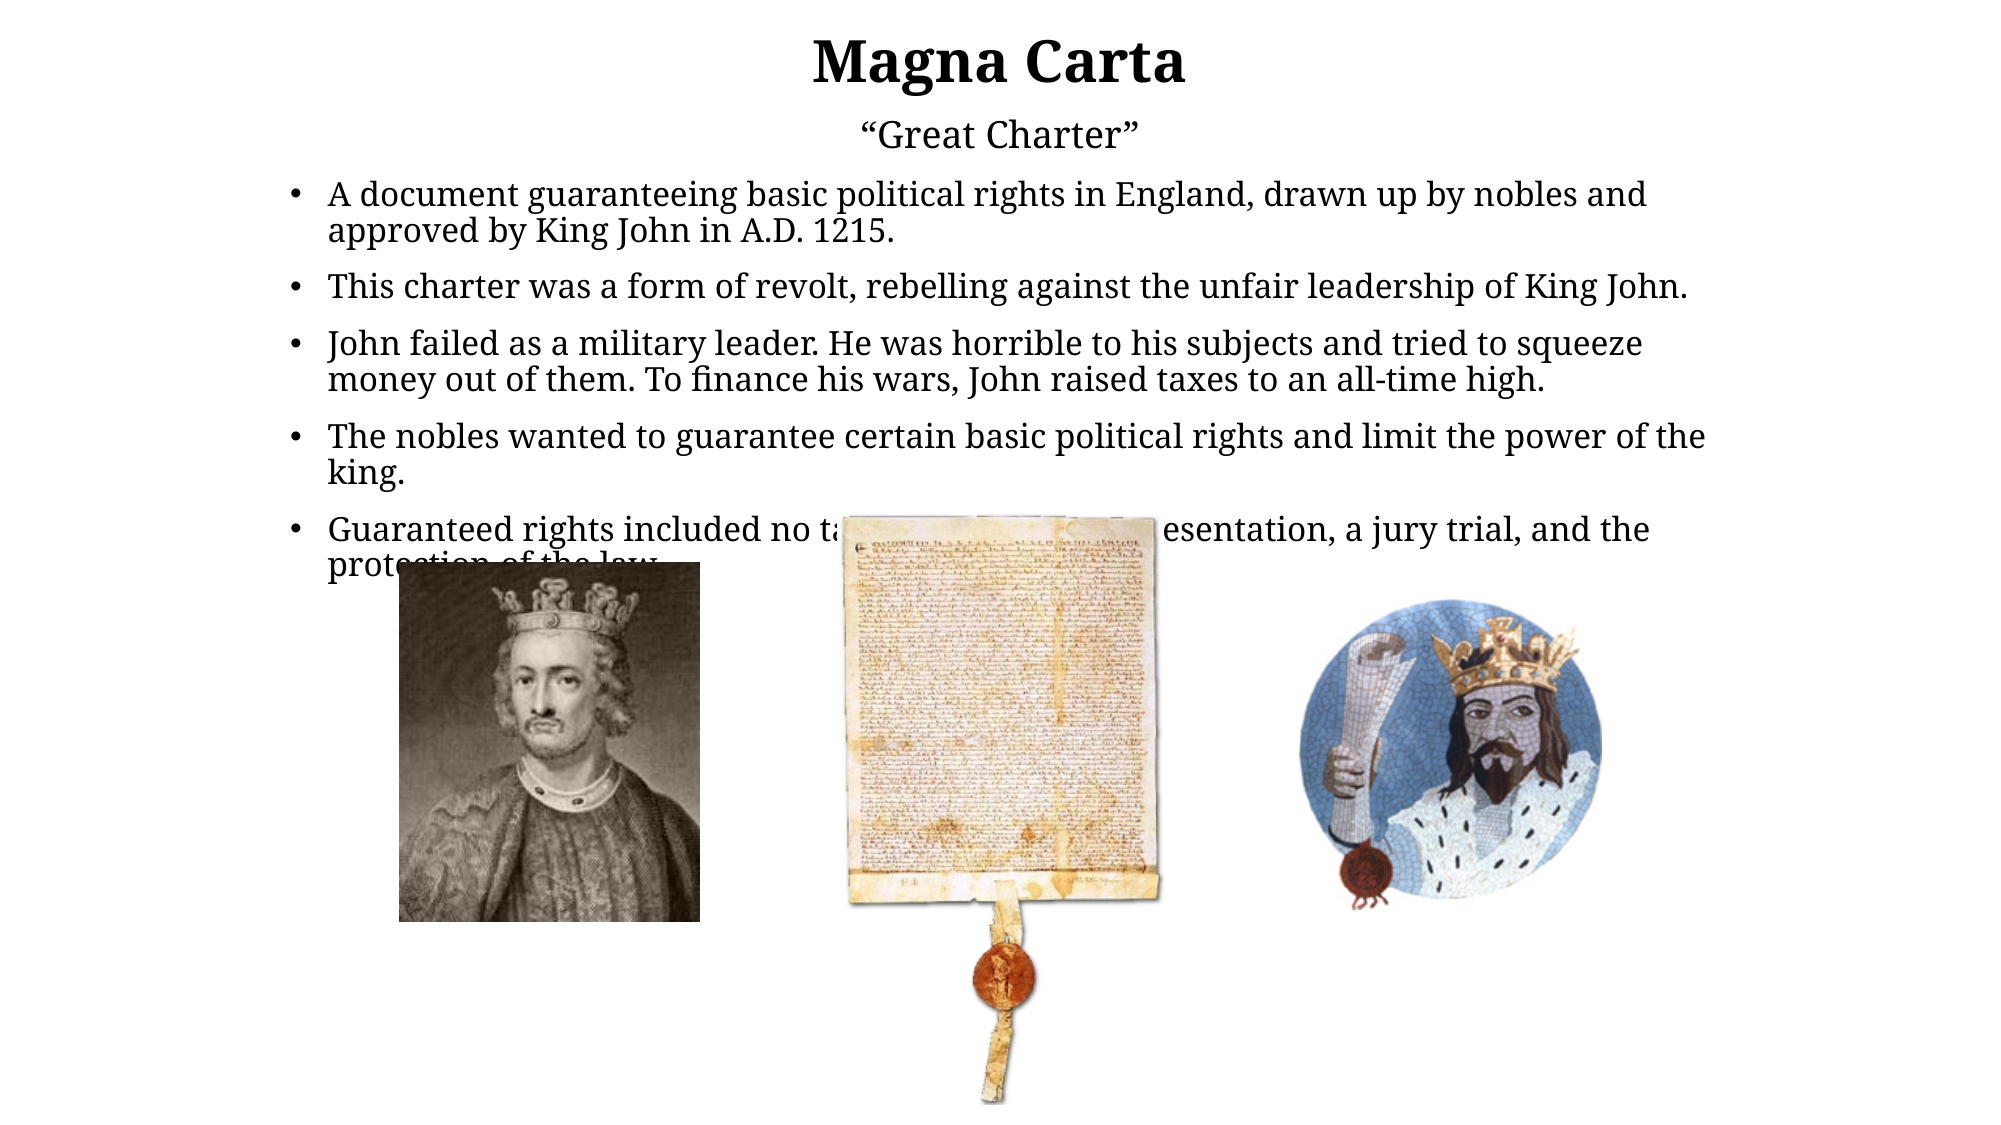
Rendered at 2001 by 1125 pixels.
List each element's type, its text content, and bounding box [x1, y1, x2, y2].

picture [399, 562, 700, 922]
list Magna Carta “Great Charter” A document guaranteeing basic political rights in England, drawn up by nobles and approved by King John in A.D. 1215. This charter was a form of revolt, rebelling against the unfair leadership of King John. John failed as a military leader. He was horrible to his subjects and tried to squeeze money out of them. To finance his wars, John raised taxes to an all-time high. The nobles wanted to guarantee certain basic political rights and limit the power of the king. Guaranteed rights included no taxation without representation, a jury trial, and the protection of the law. [275, 24, 1725, 1100]
picture [837, 512, 1164, 1105]
picture [1299, 599, 1602, 910]
